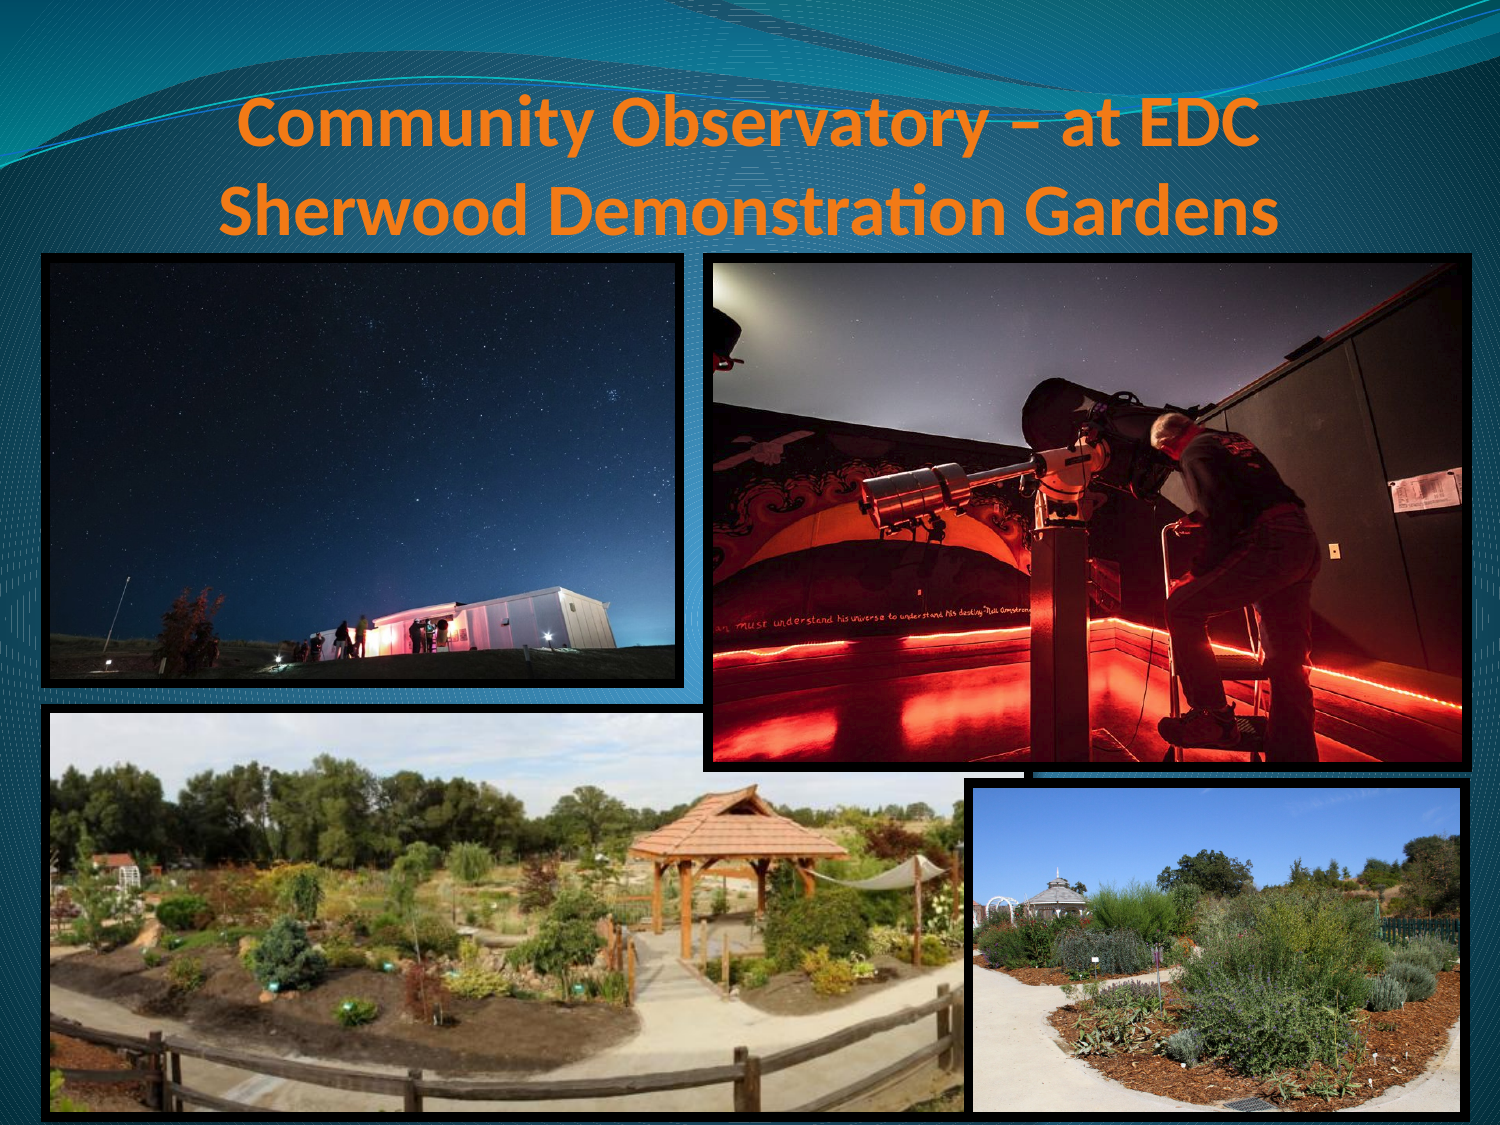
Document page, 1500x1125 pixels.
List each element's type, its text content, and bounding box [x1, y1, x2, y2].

picture [712, 262, 1463, 763]
picture [49, 712, 1461, 1113]
title Community Observatory – at EDC Sherwood Demonstration Gardens [75, 62, 1425, 250]
picture [49, 262, 676, 679]
